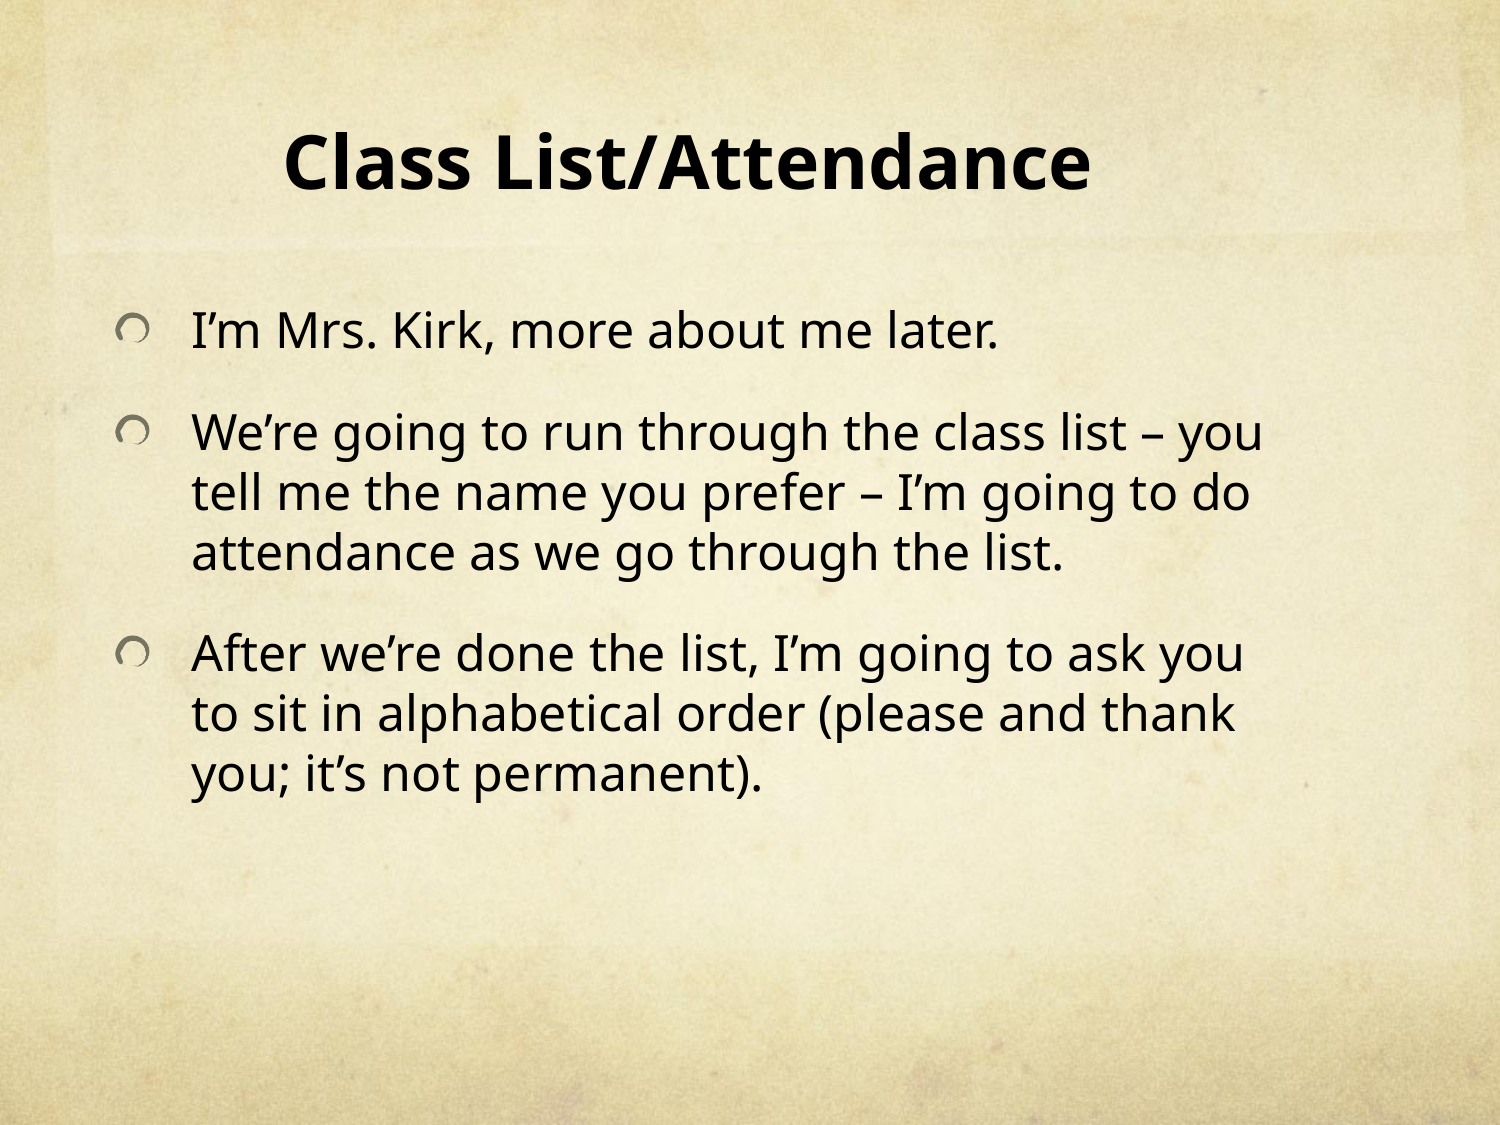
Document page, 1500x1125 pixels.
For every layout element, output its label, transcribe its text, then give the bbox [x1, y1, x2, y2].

title Class List/Attendance [112, 66, 1265, 254]
picture [0, 0, 1500, 1125]
list I’m Mrs. Kirk, more about me later. We’re going to run through the class list – you tell me the name you prefer – I’m going to do attendance as we go through the list. After we’re done the list, I’m going to ask you to sit in alphabetical order (please and thank you; it’s not permanent). [100, 290, 1283, 957]
